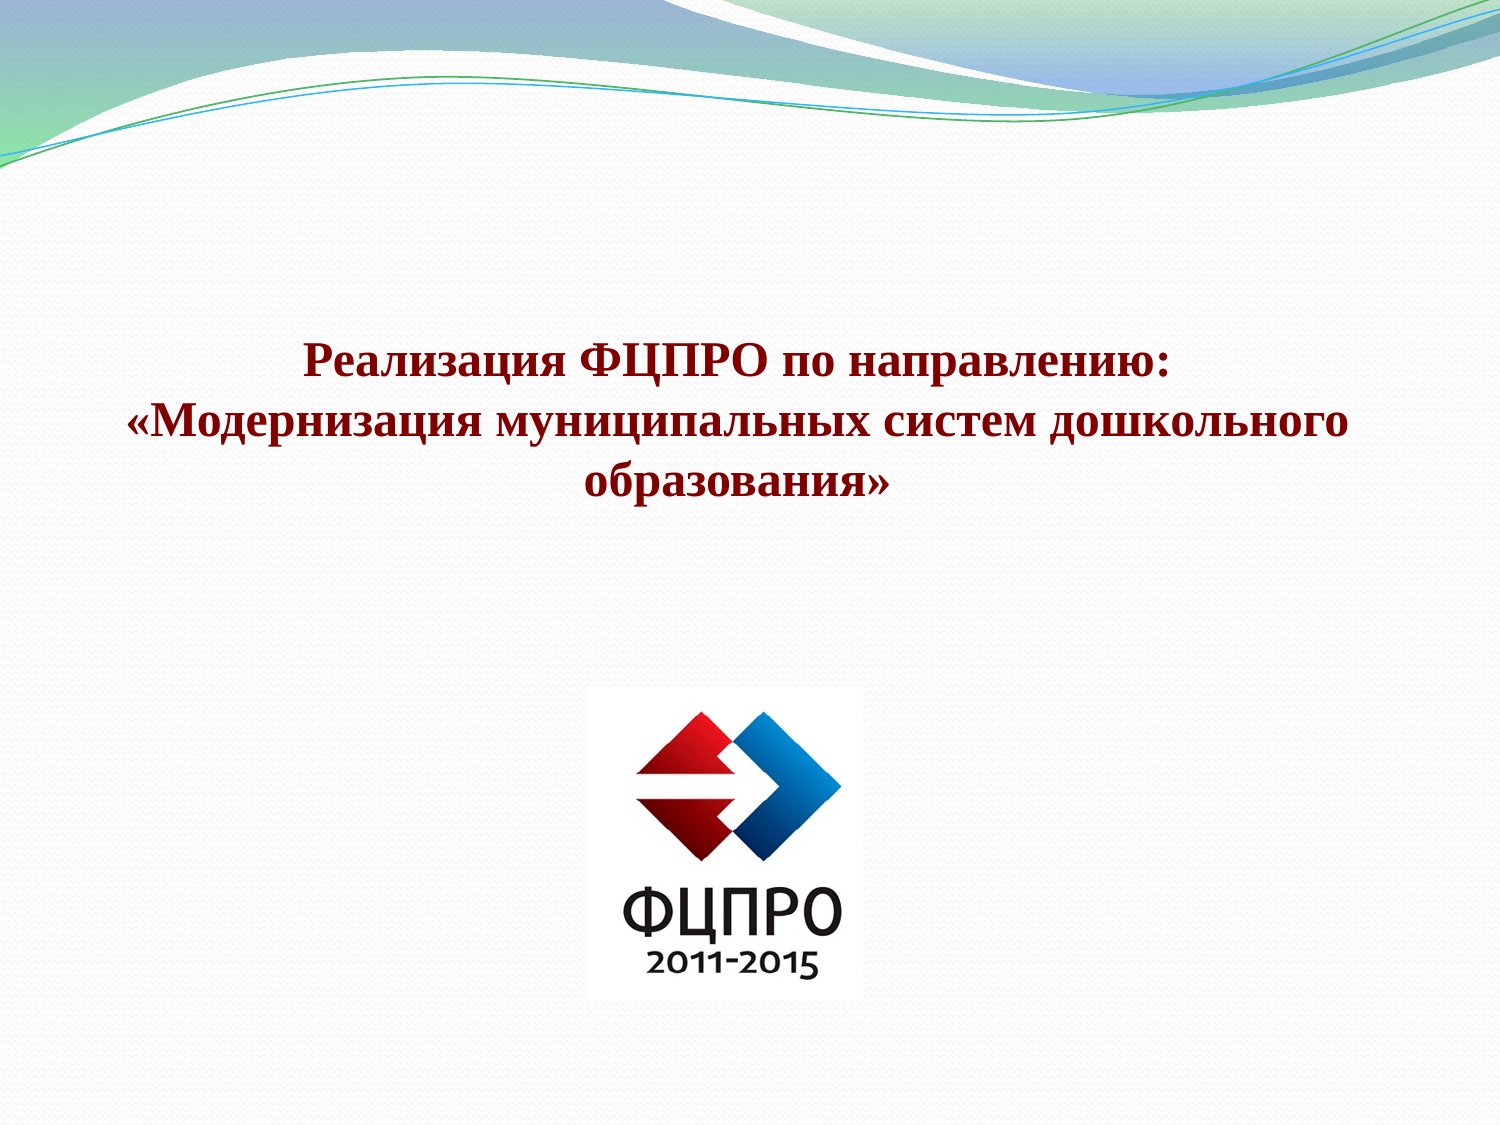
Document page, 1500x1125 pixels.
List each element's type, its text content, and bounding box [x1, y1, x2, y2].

picture [587, 687, 863, 1001]
text_box Реализация ФЦПРО по направлению: «Модернизация муниципальных систем дошкольного образования» [62, 319, 1413, 515]
text_box [612, 99, 775, 145]
